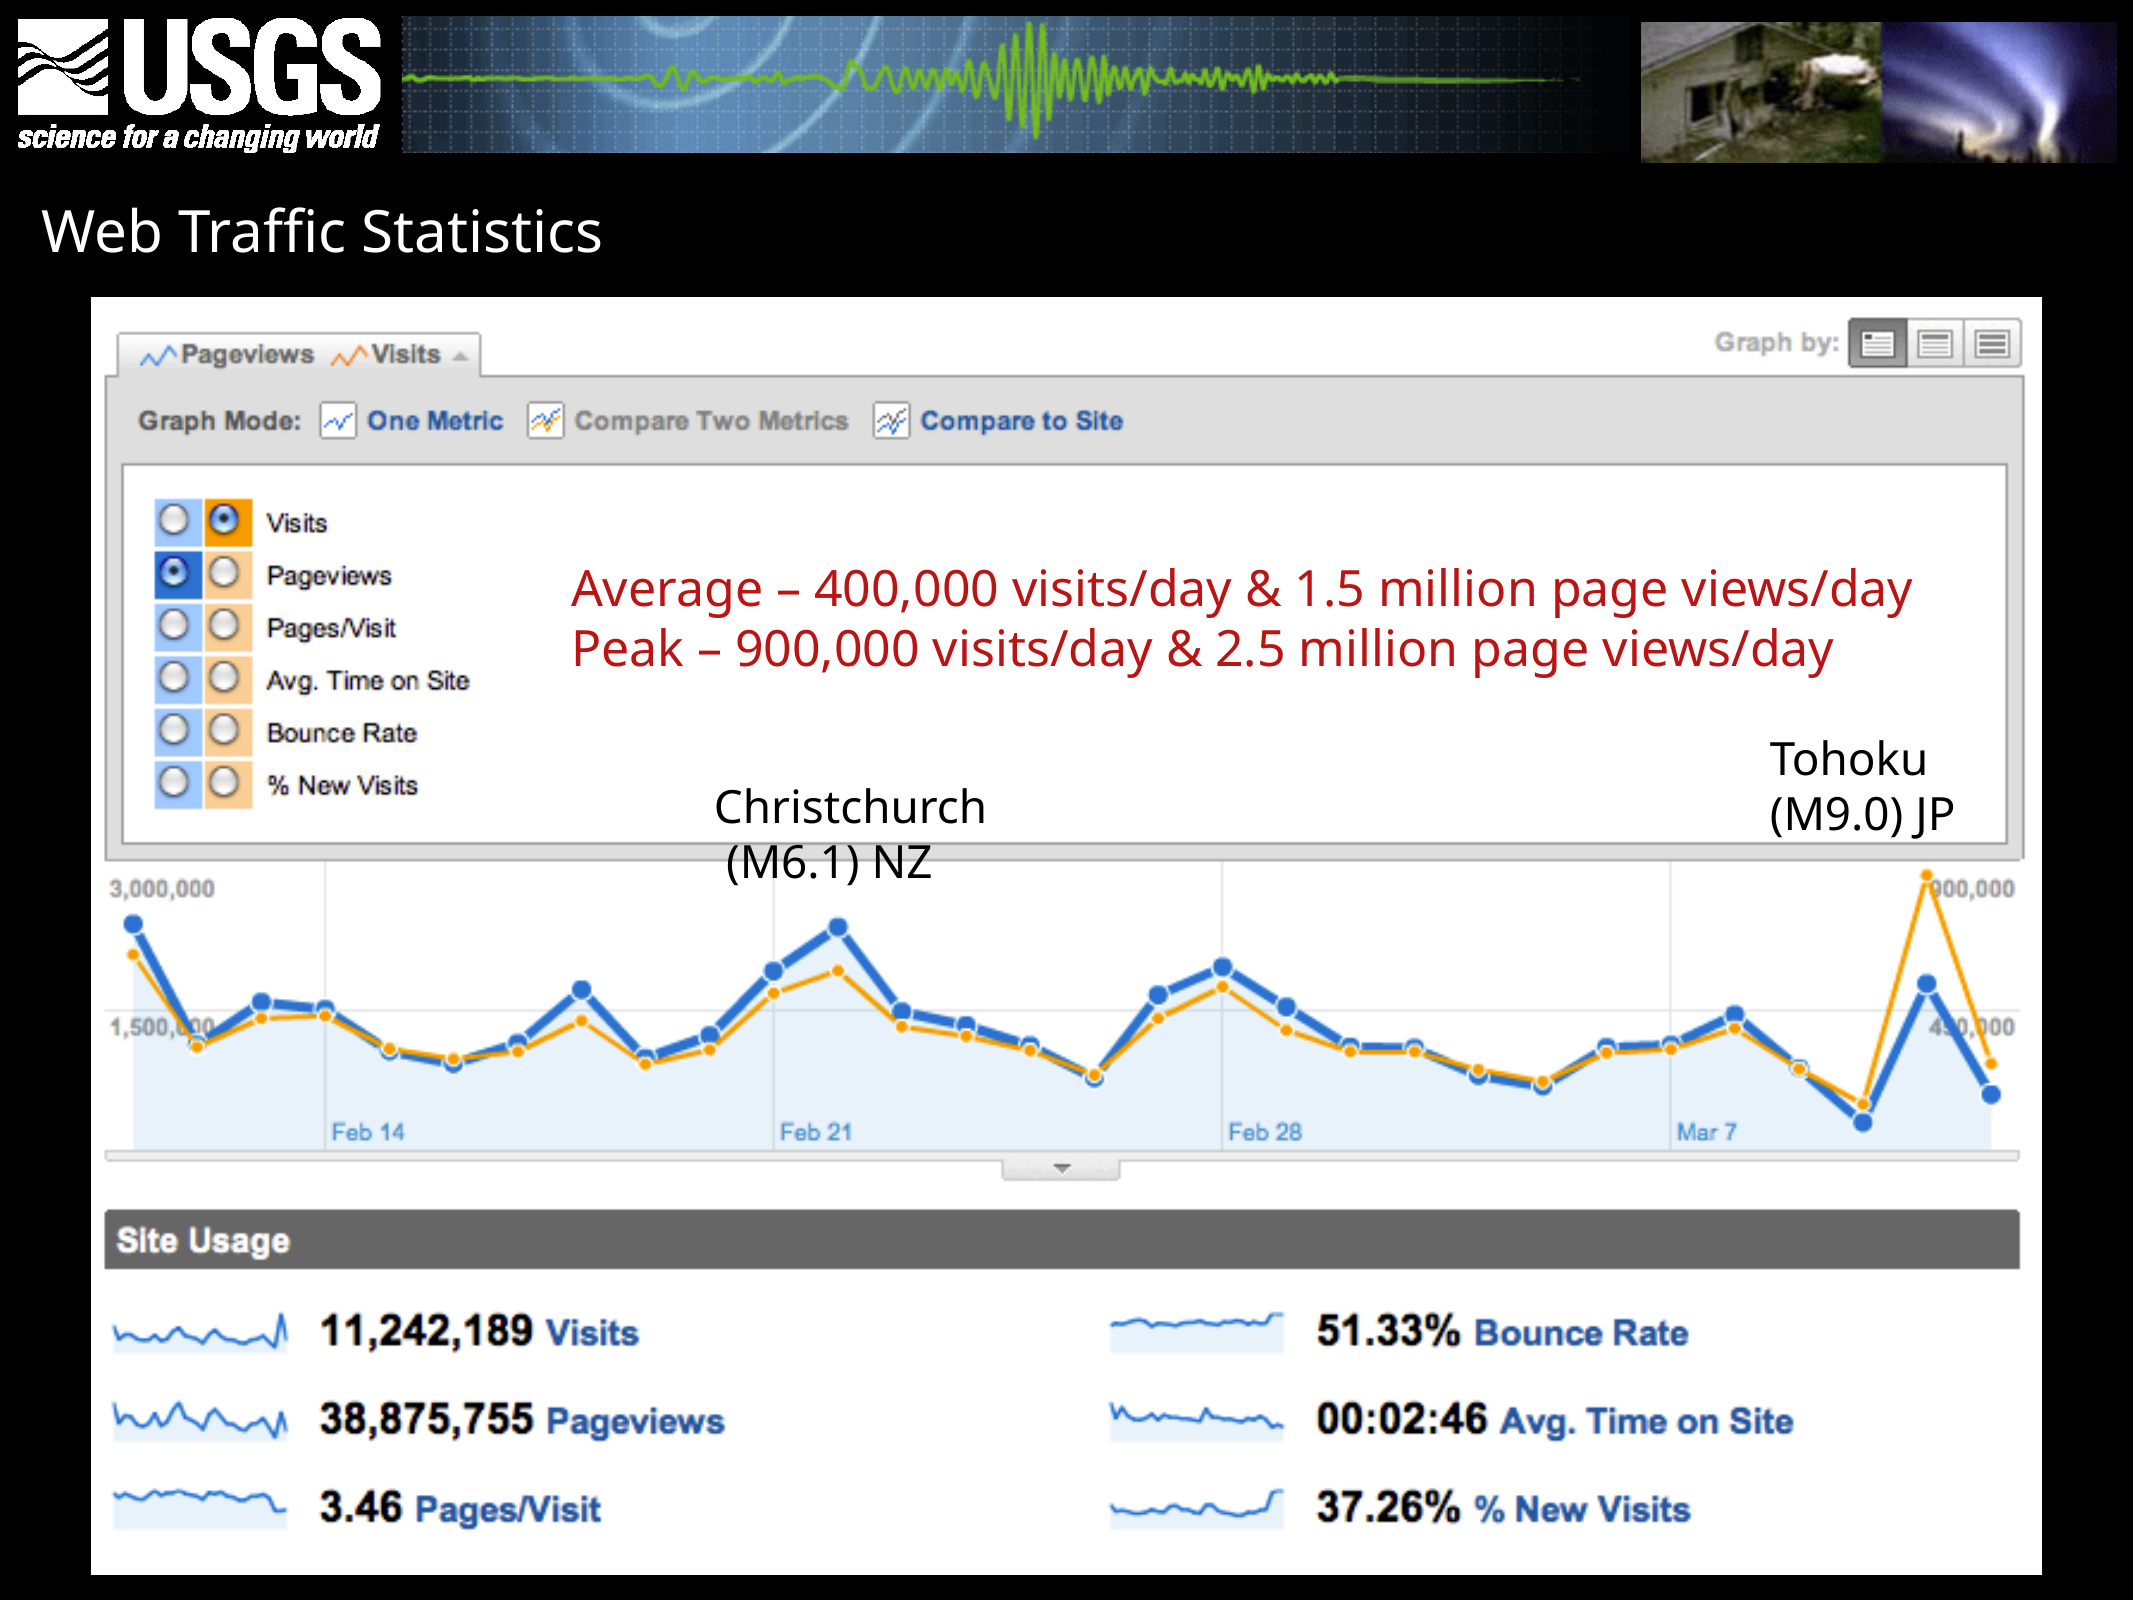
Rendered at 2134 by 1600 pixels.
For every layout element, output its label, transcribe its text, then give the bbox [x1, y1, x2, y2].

picture [91, 297, 2042, 1576]
picture [18, 18, 382, 153]
text_box Web Traffic Statistics [35, 187, 617, 270]
picture [401, 15, 2117, 163]
